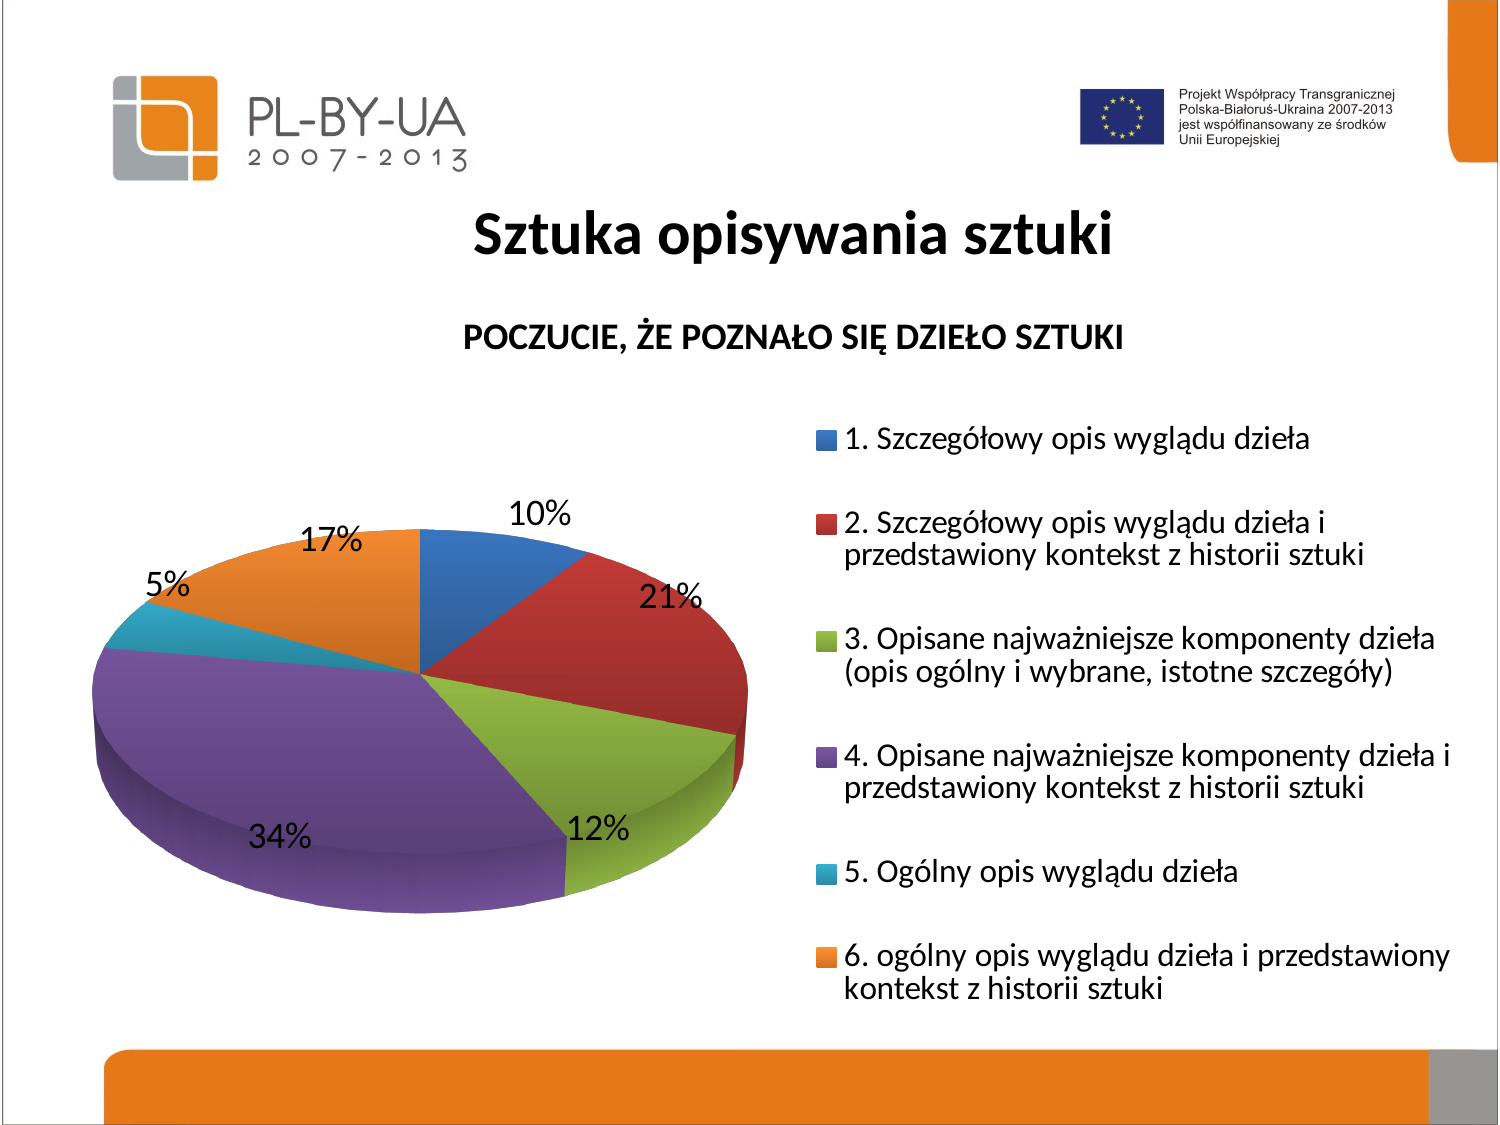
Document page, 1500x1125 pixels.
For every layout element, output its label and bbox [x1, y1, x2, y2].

chart [41, 373, 1500, 1125]
picture [2, 0, 1498, 1125]
